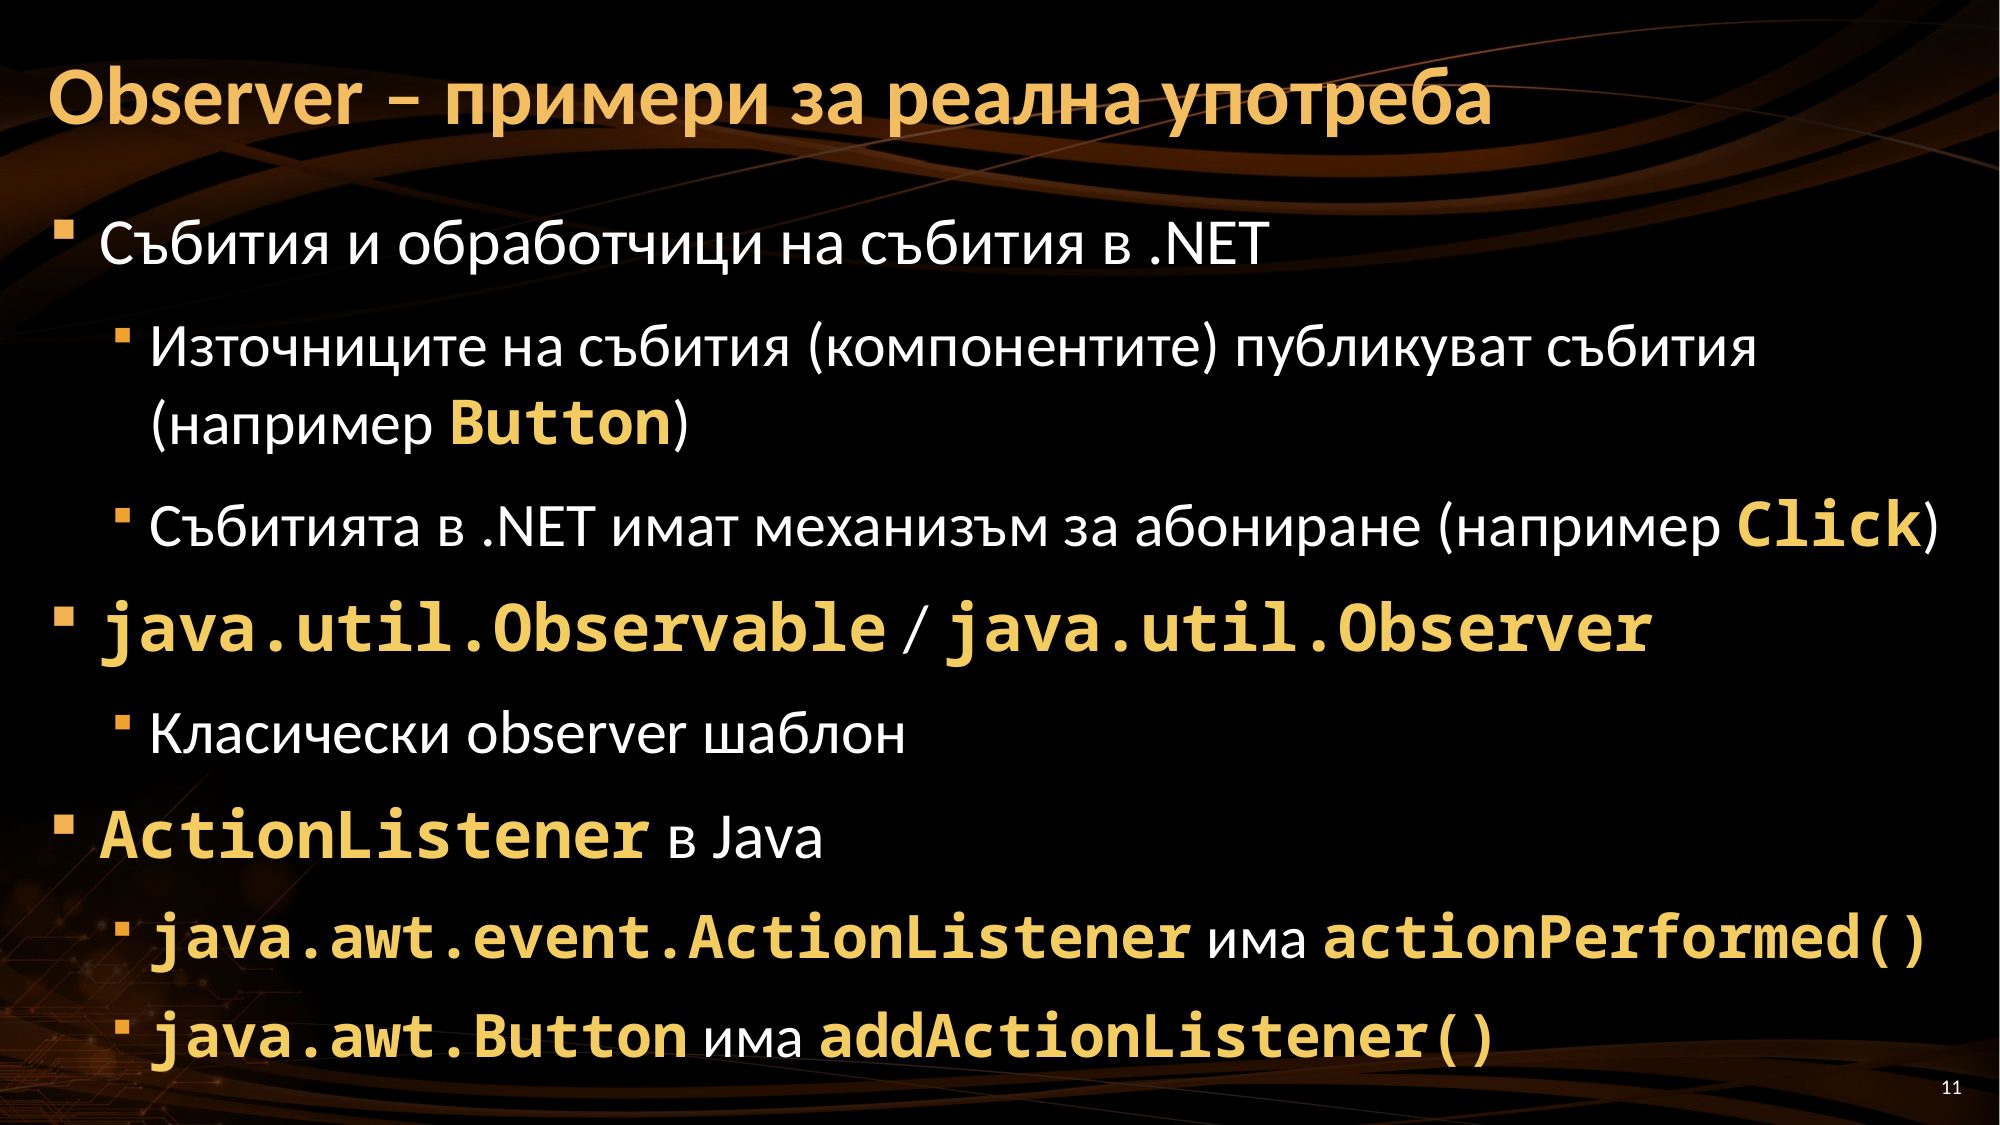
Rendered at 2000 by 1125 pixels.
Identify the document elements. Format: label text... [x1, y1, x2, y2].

list Събития и обработчици на събития в .NET Източниците на събития (компонентите) публикуват събития (например Button) Събитията в .NET имат механизъм за абониране (например Click) java.util.Observable / java.util.Observer Класически observer шаблон ActionListener в Java java.awt.event.ActionListener има actionPerformed() java.awt.Button има addActionListener() [31, 189, 1968, 1103]
slide_number 11 [1897, 1070, 1968, 1103]
title Observer – примери за реална употреба [30, 6, 1968, 189]
picture [0, 0, 2000, 1125]
